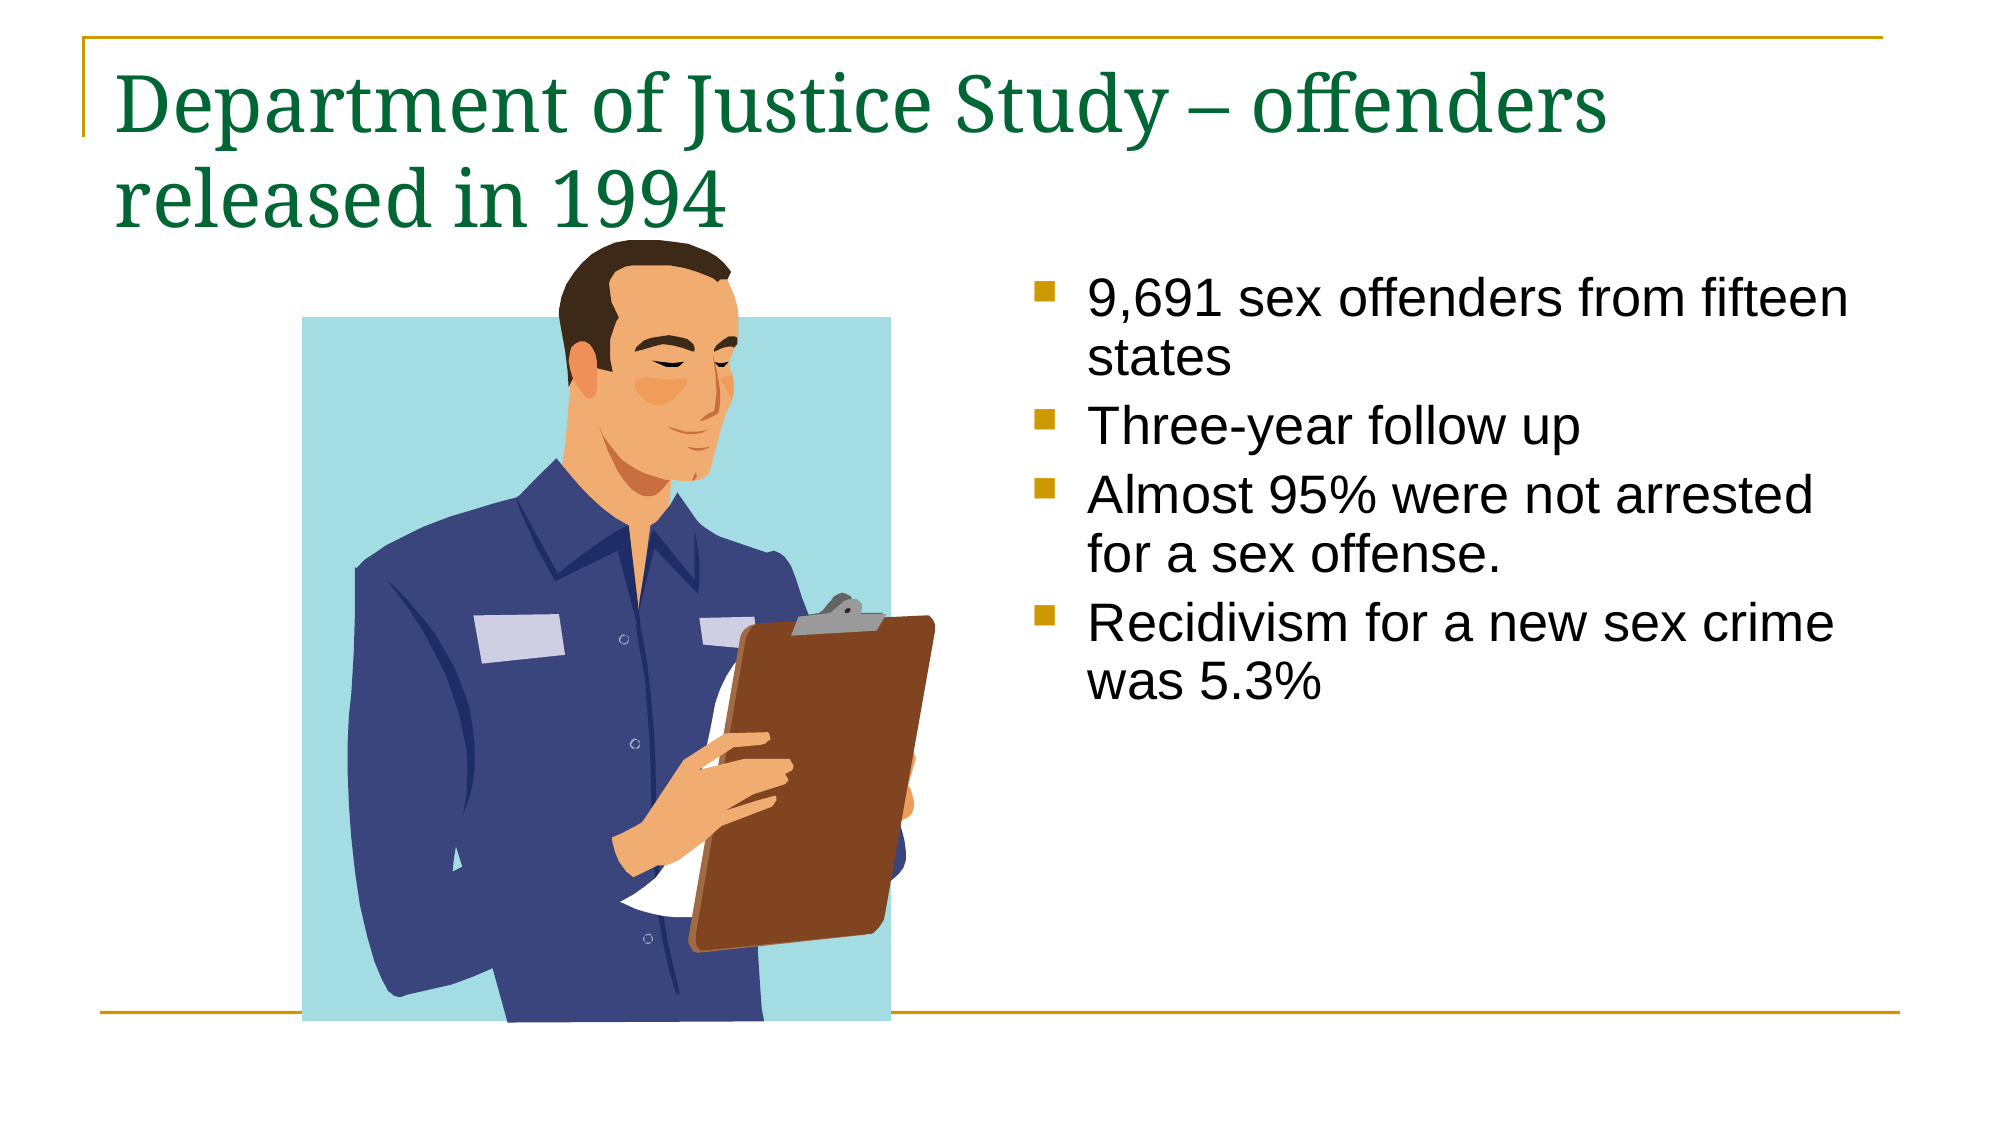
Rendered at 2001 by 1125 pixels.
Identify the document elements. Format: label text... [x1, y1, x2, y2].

picture [299, 237, 938, 1026]
list 9,691 sex offenders from fifteen states Three-year follow up Almost 95% were not arrested for a sex offense. Recidivism for a new sex crime was 5.3% [1016, 262, 1900, 1006]
title Department of Justice Study – offenders released in 1994 [99, 45, 1900, 233]
